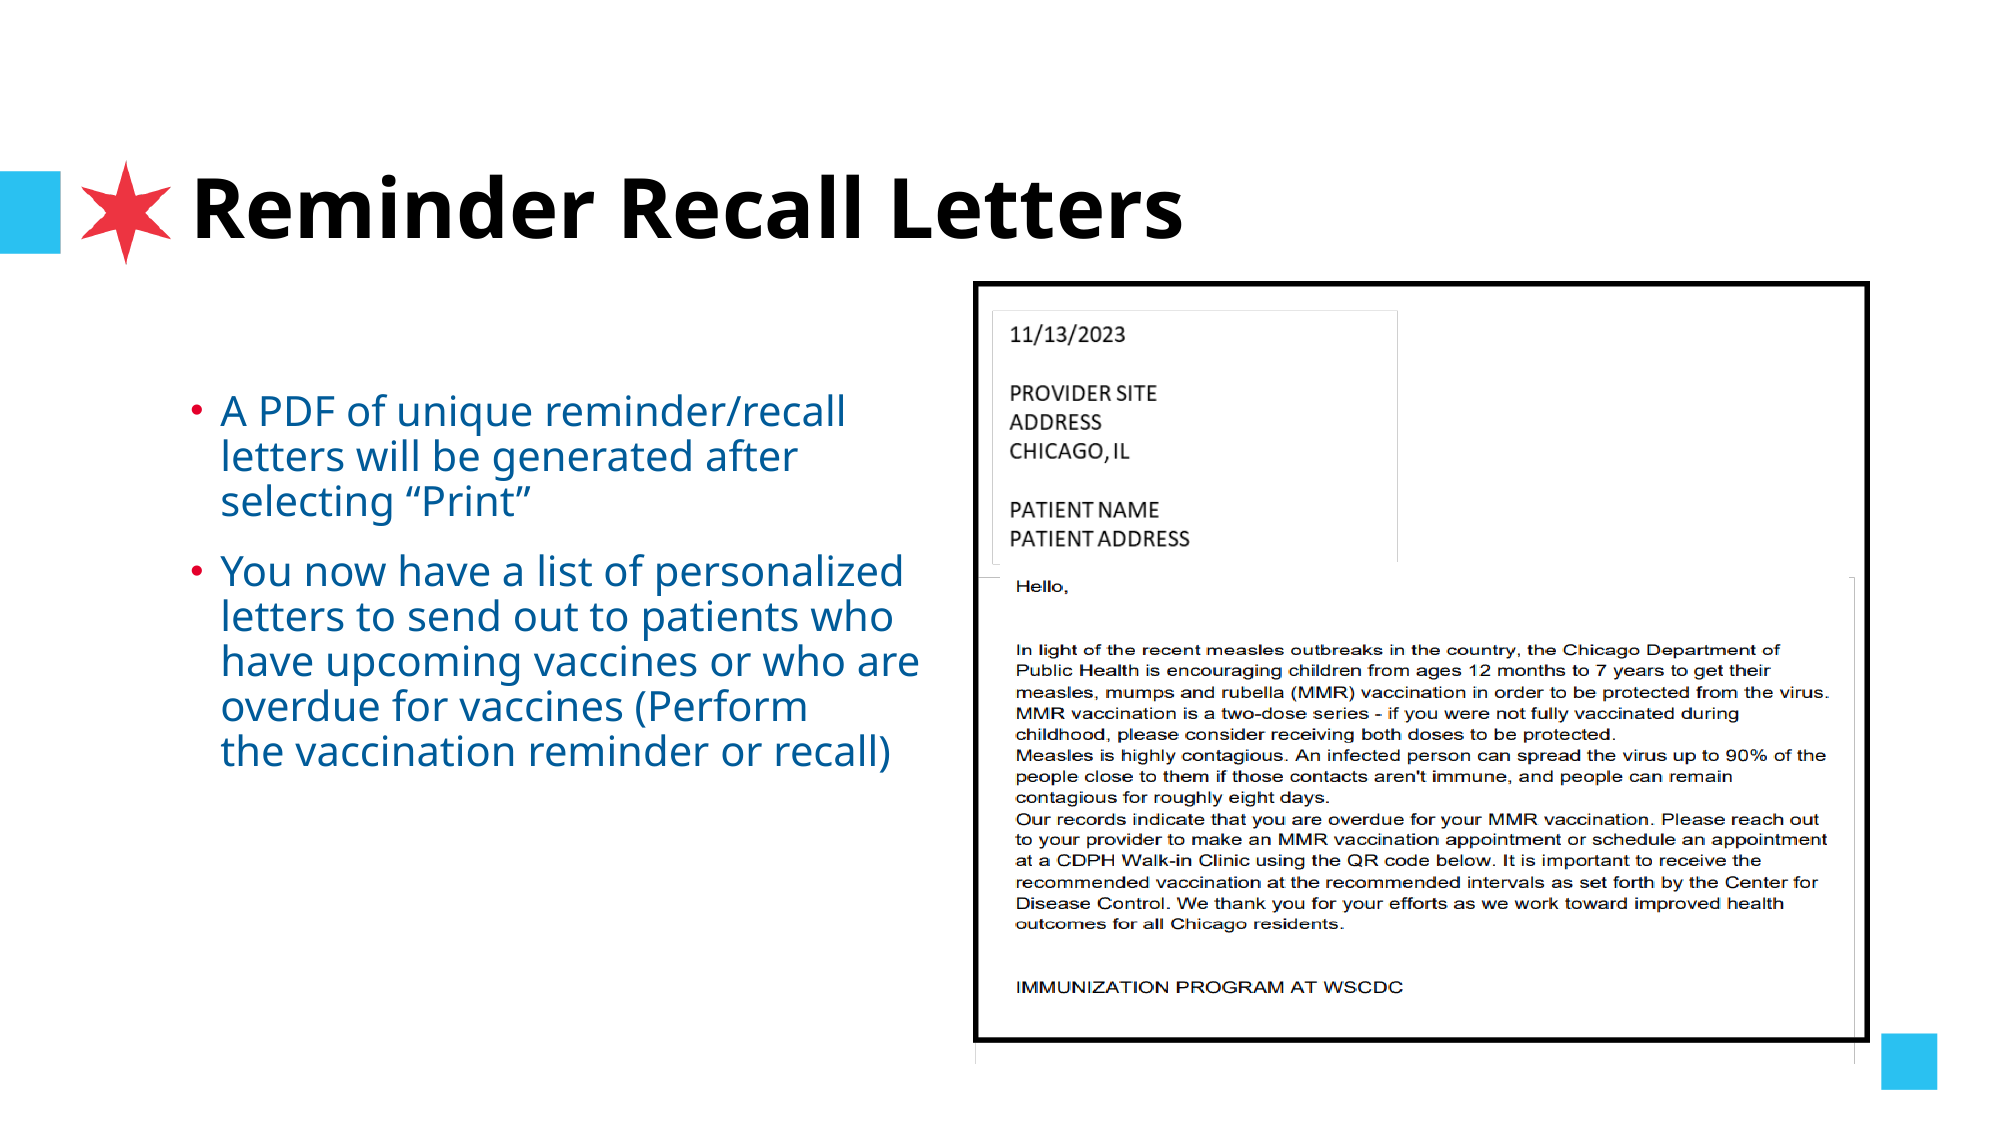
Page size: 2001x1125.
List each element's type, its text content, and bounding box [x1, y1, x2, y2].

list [976, 284, 1867, 1062]
picture [0, 160, 171, 265]
picture [1881, 1033, 1938, 1090]
picture [1003, 565, 1848, 1011]
list A PDF of unique reminder/recall letters will be generated after selecting “Print” You now have a list of personalized letters to send out to patients who have upcoming vaccines or who are overdue for vaccines (Perform the vaccination reminder or recall) [175, 382, 956, 990]
title Reminder Recall Letters [175, 79, 1826, 344]
